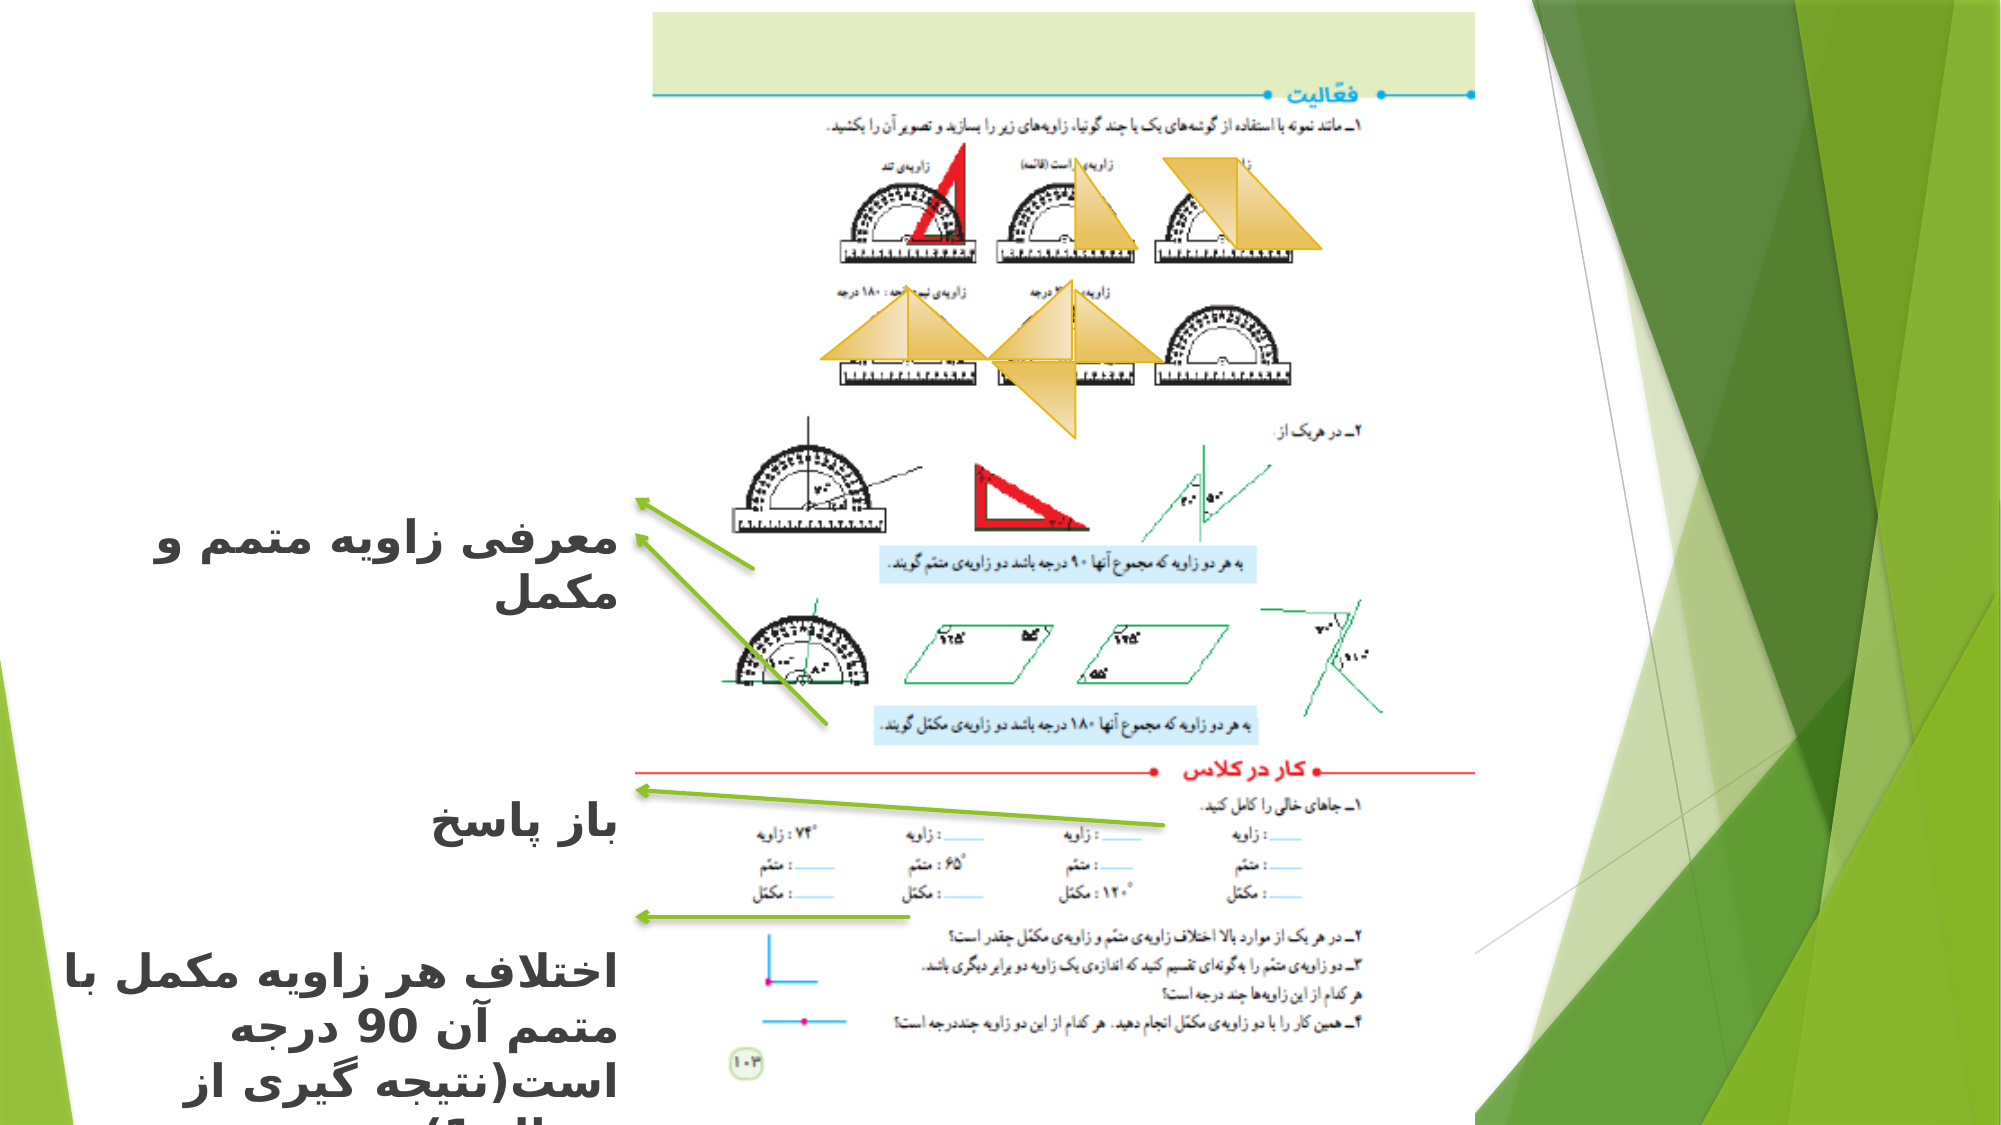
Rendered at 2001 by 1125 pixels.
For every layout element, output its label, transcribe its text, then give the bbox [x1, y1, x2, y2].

list معرفی زاویه متمم و مکمل باز پاسخ اختلاف هر زاویه مکمل با متمم آن 90 درجه است(نتیجه گیری از سوال 1) [33, 45, 629, 1065]
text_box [634, 532, 827, 725]
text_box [634, 497, 754, 532]
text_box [634, 789, 1164, 826]
picture [634, 11, 1476, 1125]
